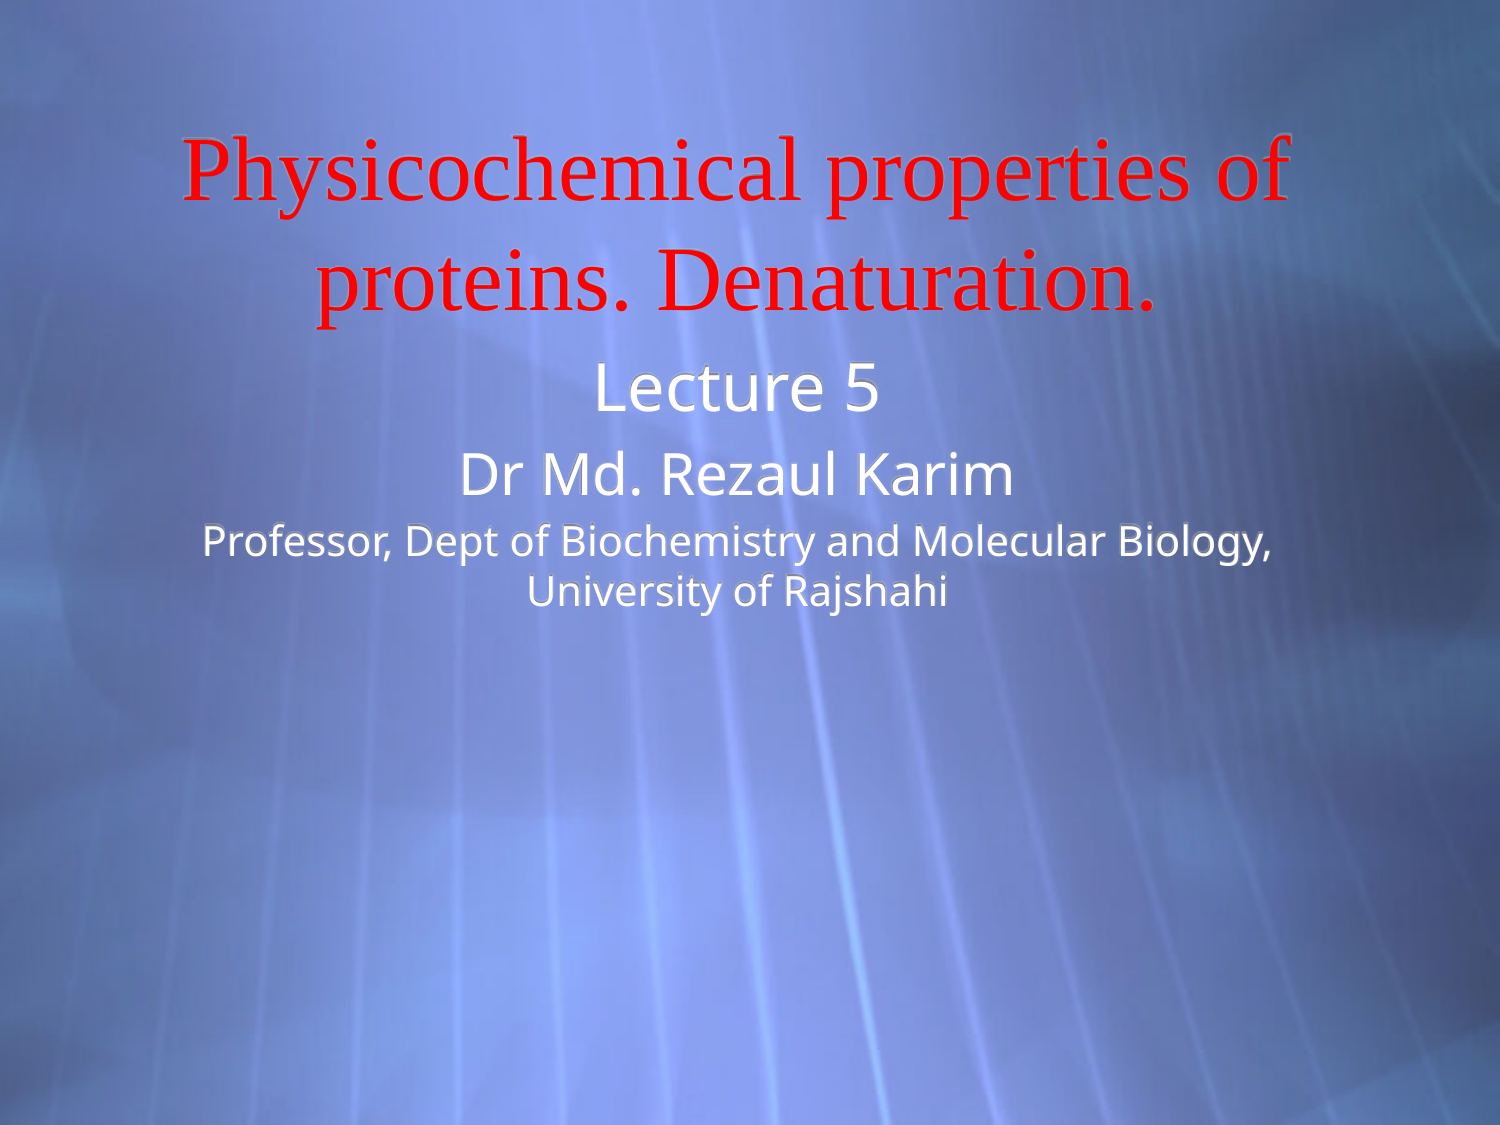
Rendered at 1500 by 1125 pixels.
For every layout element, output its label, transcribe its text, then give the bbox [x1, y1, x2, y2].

subtitle Lecture 5 Dr Md. Rezaul Karim Professor, Dept of Biochemistry and Molecular Biology, University of Rajshahi [125, 337, 1350, 625]
picture [0, 0, 1500, 1125]
title Physicochemical properties of proteins. Denaturation. [99, 125, 1375, 313]
